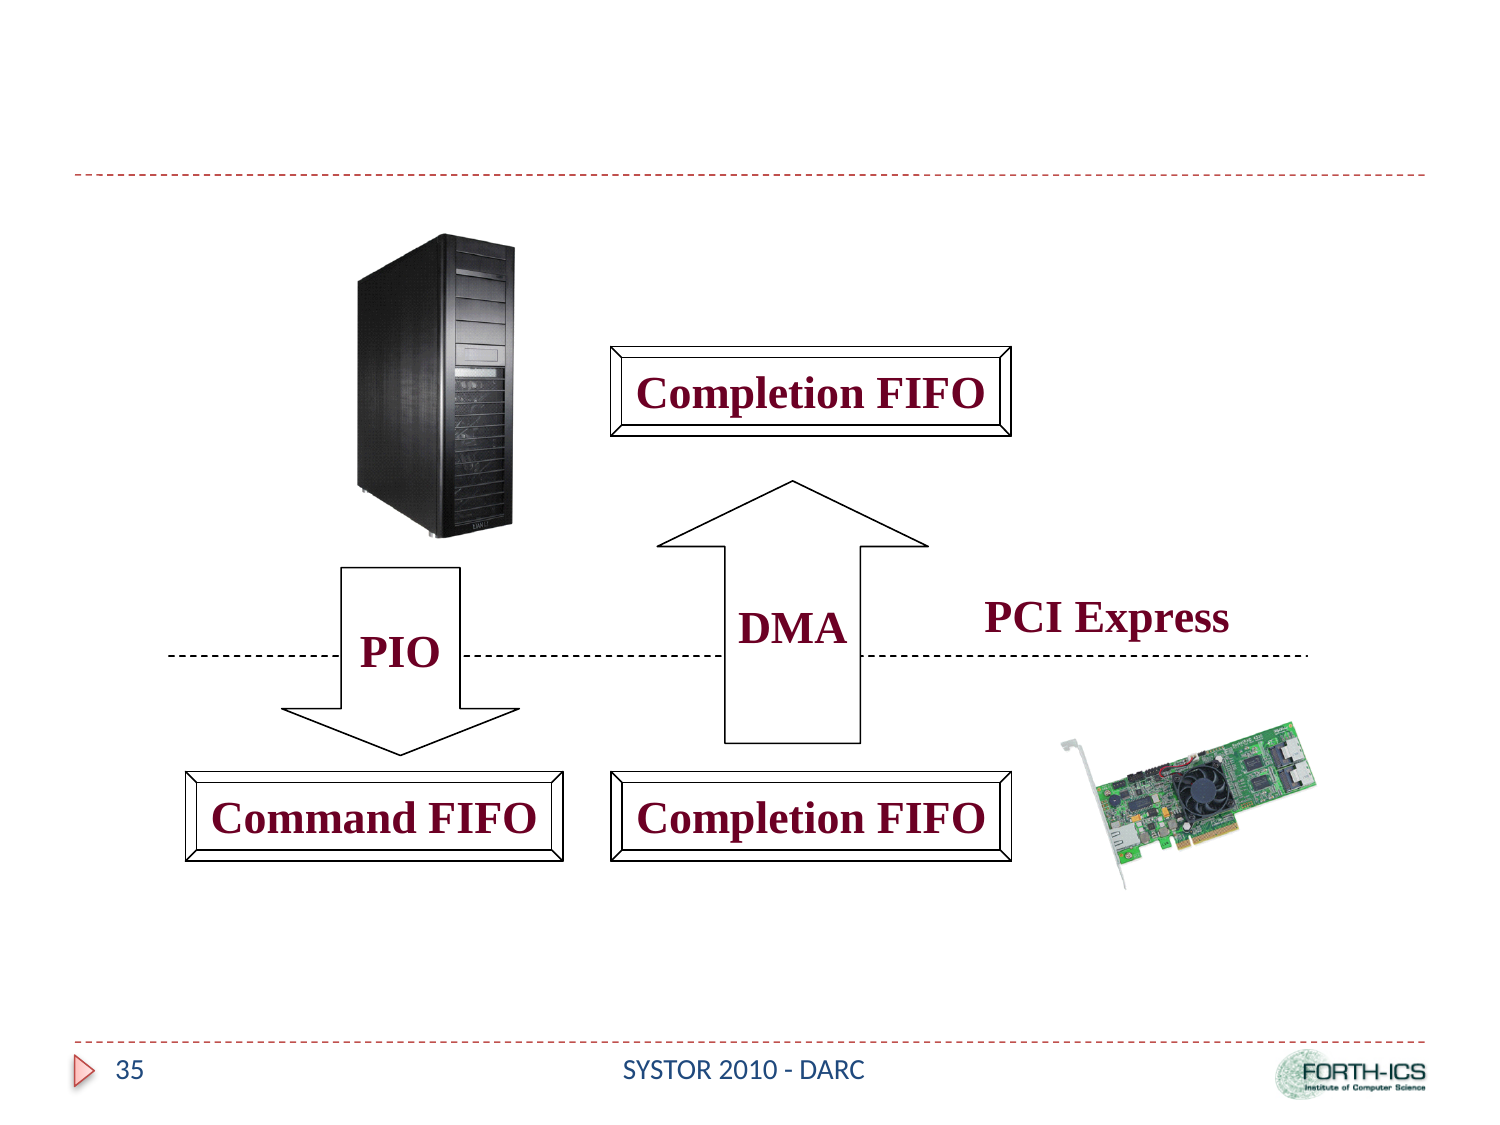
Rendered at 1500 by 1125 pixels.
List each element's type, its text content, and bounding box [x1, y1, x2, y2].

picture [168, 230, 1332, 895]
footer SYSTOR 2010 - DARC [437, 1042, 1051, 1103]
picture [1275, 1049, 1429, 1100]
slide_number 35 [100, 1042, 426, 1103]
